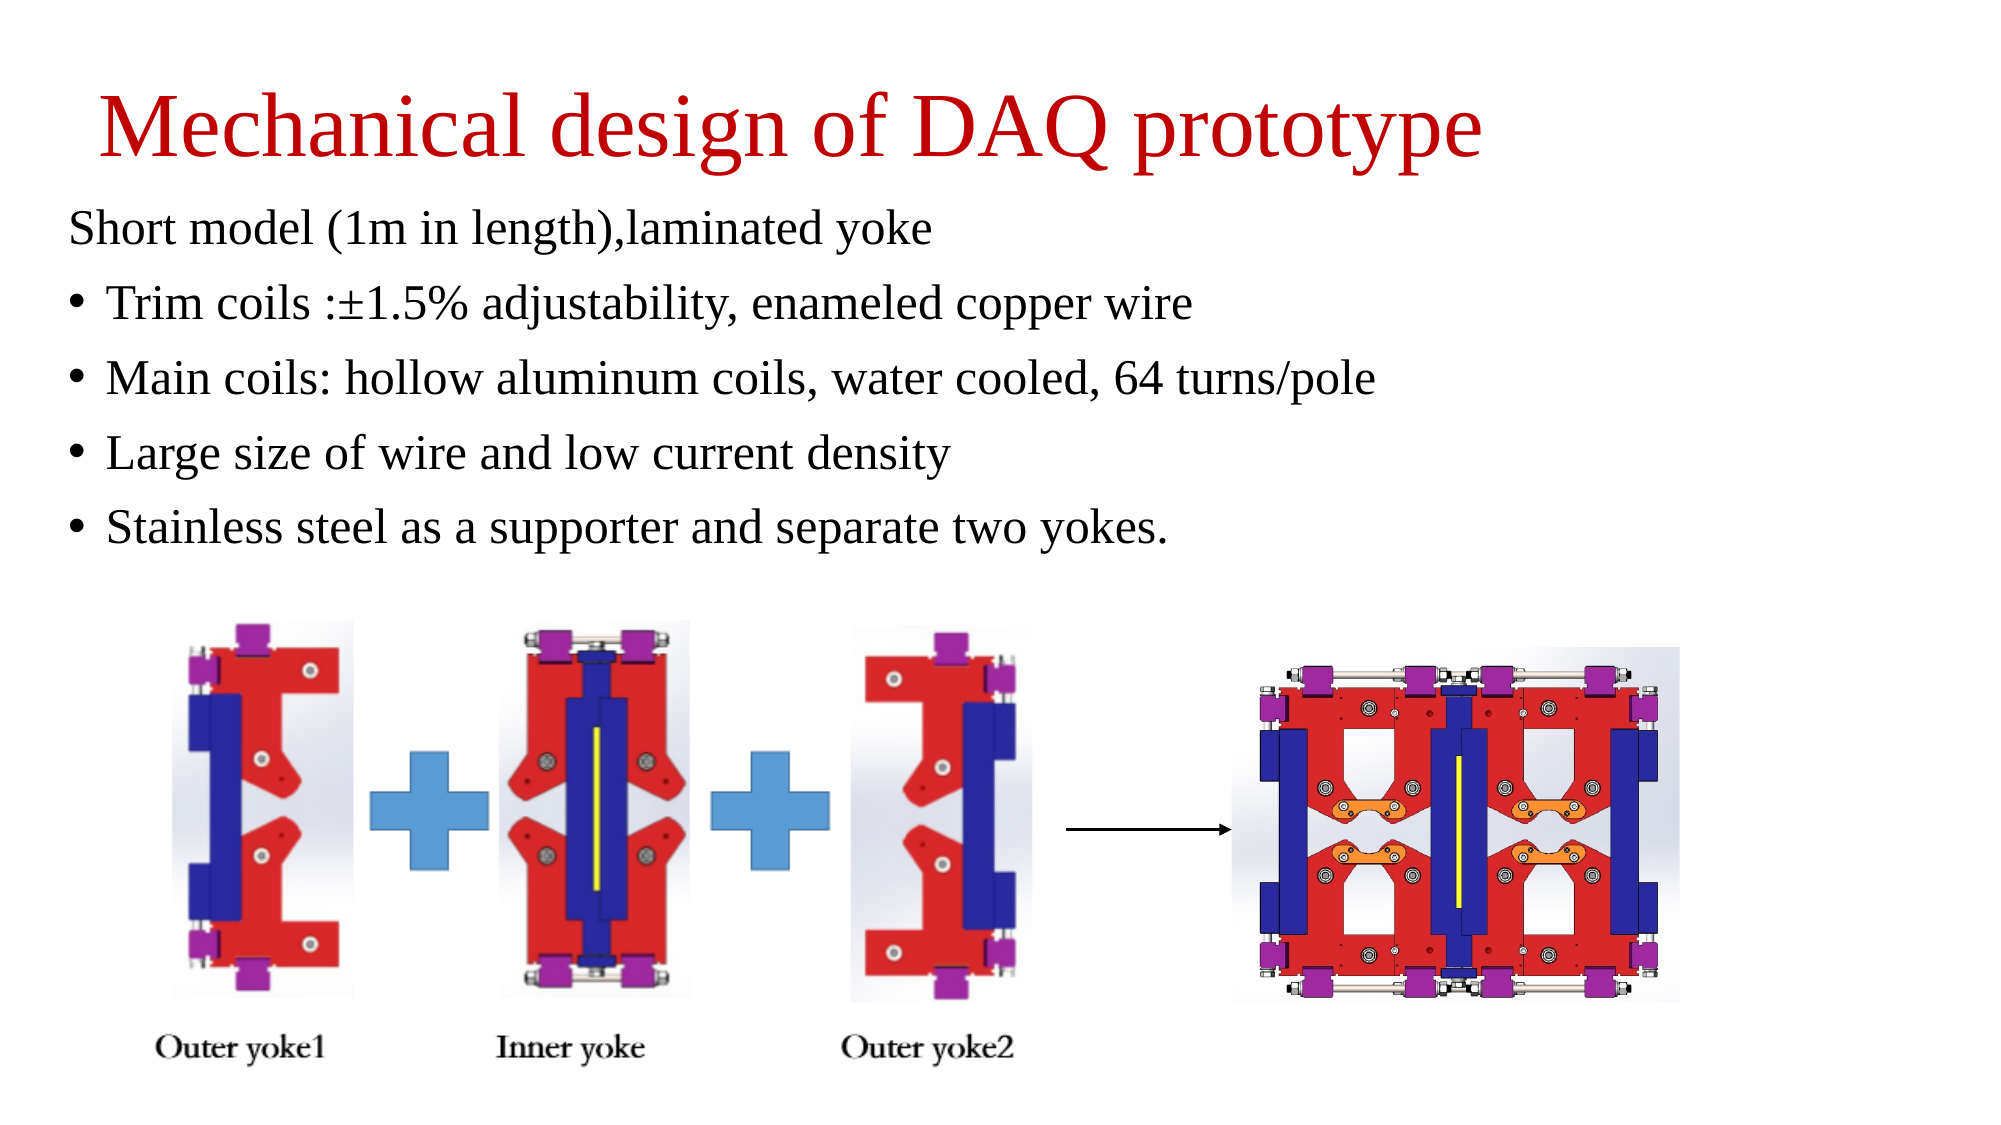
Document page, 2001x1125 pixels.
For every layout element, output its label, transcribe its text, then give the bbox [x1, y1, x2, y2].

list Short model (1m in length),laminated yoke Trim coils :±1.5% adjustability, enameled copper wire Main coils: hollow aluminum coils, water cooled, 64 turns/pole Large size of wire and low current density Stainless steel as a supporter and separate two yokes. [53, 194, 1867, 1003]
title Mechanical design of DAQ prototype [83, 59, 1898, 194]
picture [113, 574, 1045, 1086]
picture [1231, 647, 1680, 1003]
